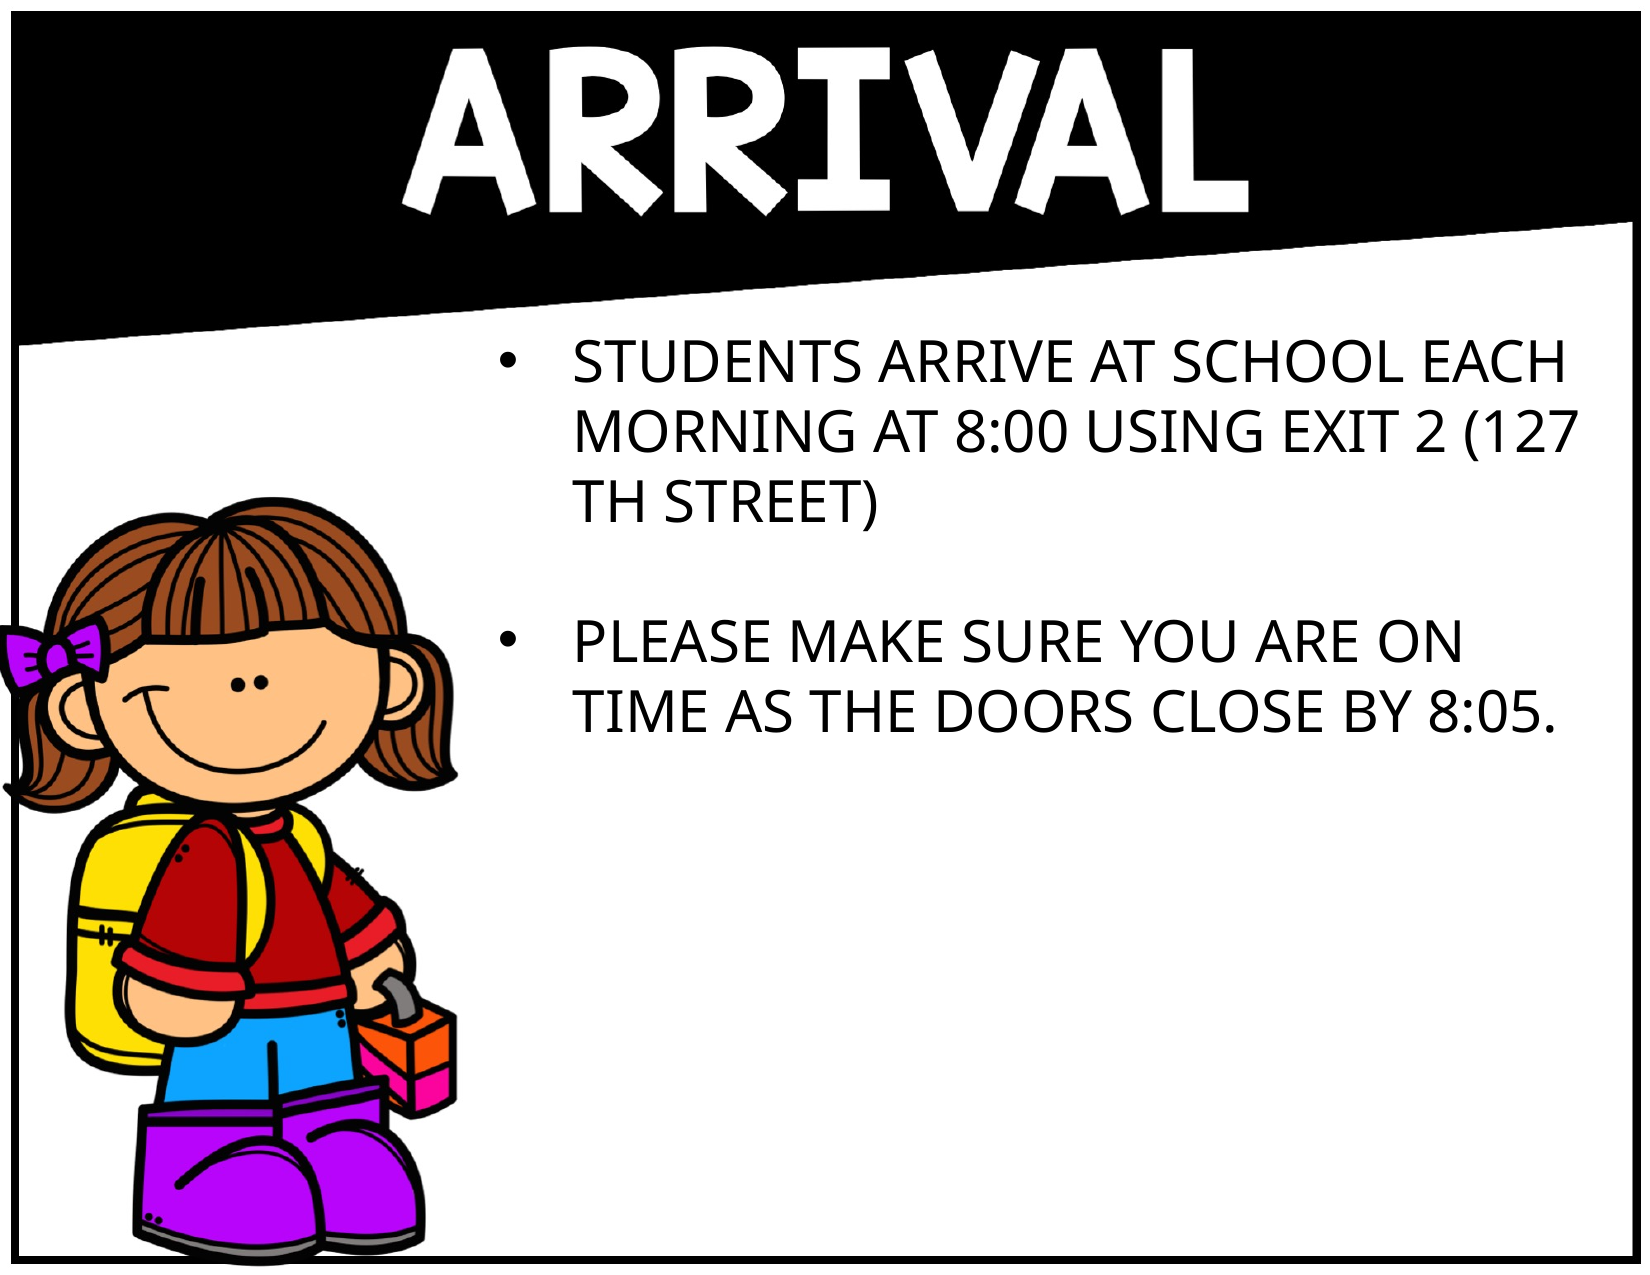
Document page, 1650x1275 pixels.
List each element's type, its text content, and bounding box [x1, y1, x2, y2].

text_box STUDENTS ARRIVE AT SCHOOL EACH MORNING AT 8:00 USING EXIT 2 (127 TH STREET) PLEASE MAKE SURE YOU ARE ON TIME AS THE DOORS CLOSE BY 8:05. [483, 316, 1604, 812]
picture [0, 0, 1650, 1275]
